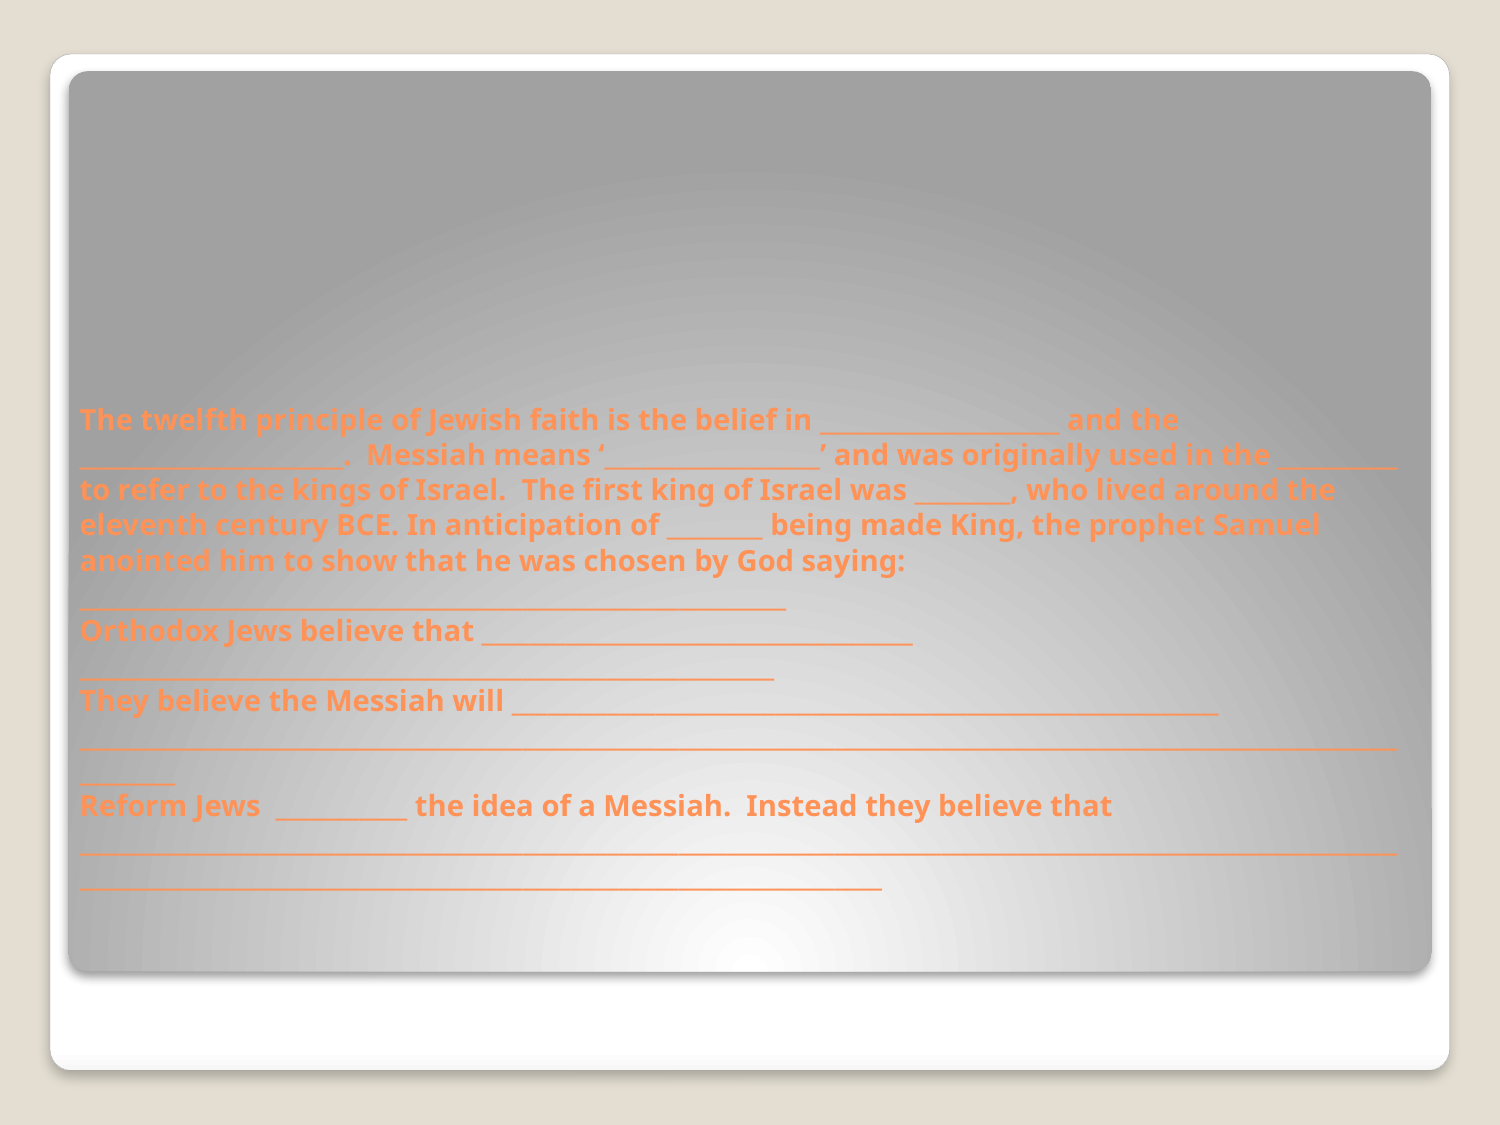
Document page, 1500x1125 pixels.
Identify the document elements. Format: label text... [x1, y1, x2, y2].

title The twelfth principle of Jewish faith is the belief in ____________________ and the ______________________. Messiah means ‘__________________’ and was originally used in the __________ to refer to the kings of Israel. The first king of Israel was ________, who lived around the eleventh century BCE. In anticipation of ________ being made King, the prophet Samuel anointed him to show that he was chosen by God saying: ___________________________________________________________ Orthodox Jews believe that ____________________________________ __________________________________________________________ They believe the Messiah will ___________________________________________________________ ______________________________________________________________________________________________________________________ Reform Jews ___________ the idea of a Messiah. Instead they believe that _________________________________________________________________________________________________________________________________________________________________________________ [64, 255, 1425, 990]
